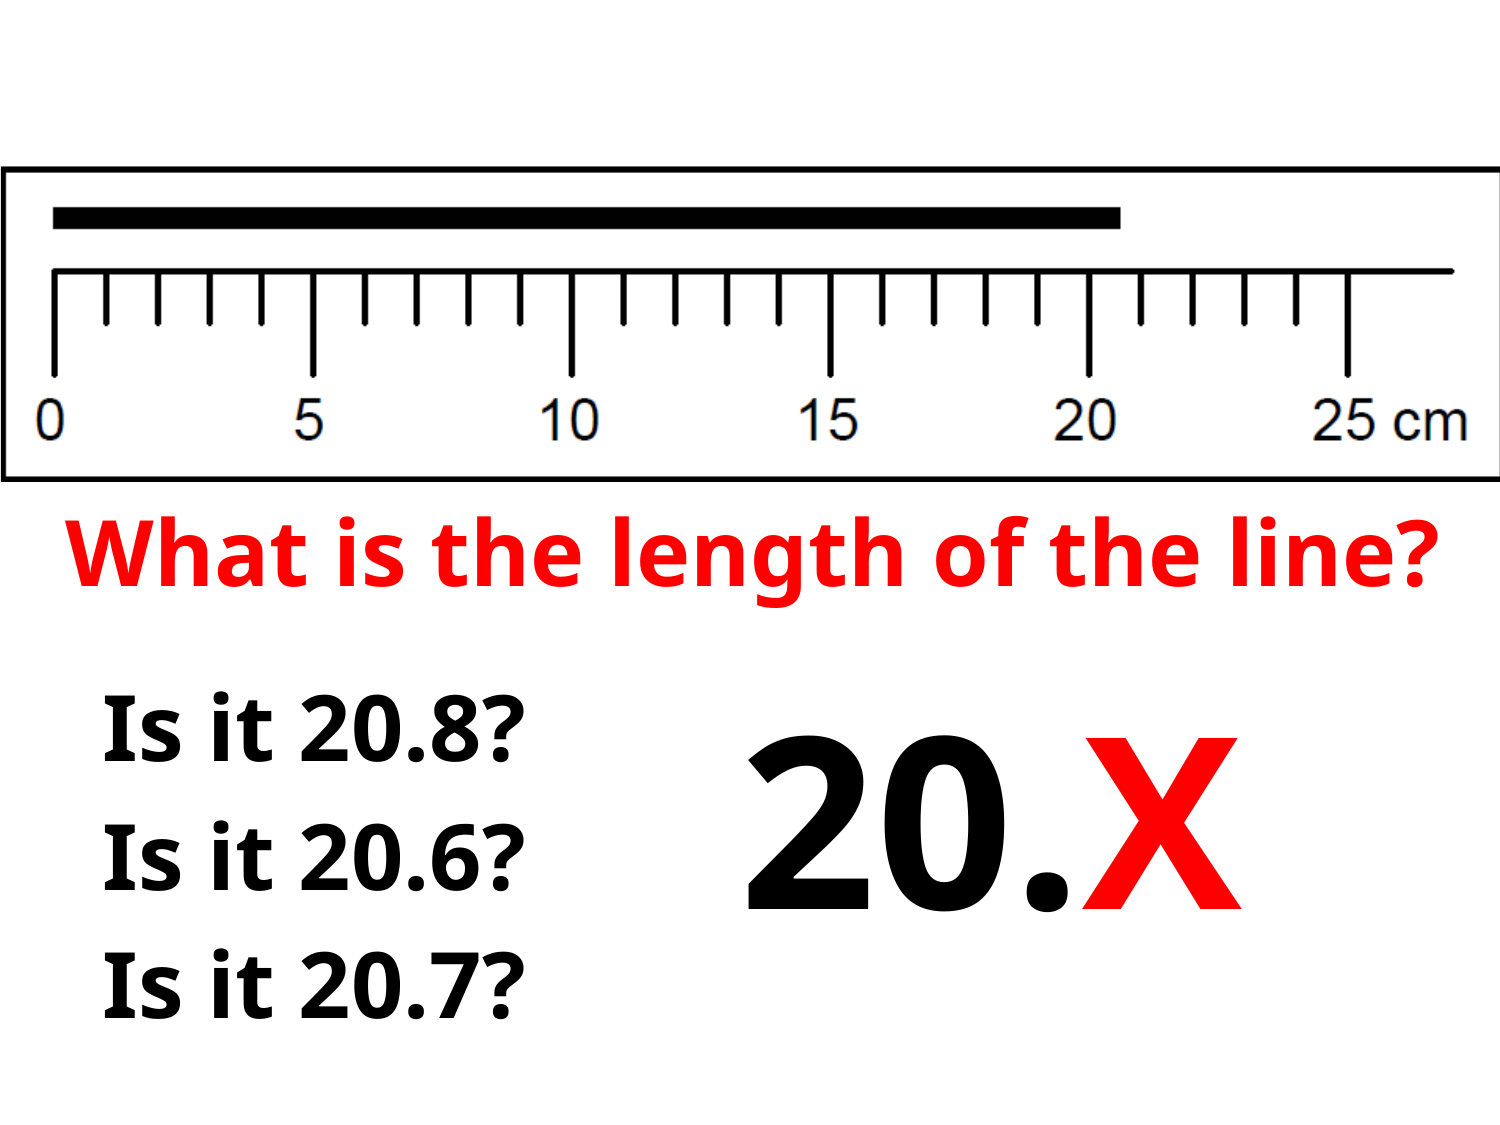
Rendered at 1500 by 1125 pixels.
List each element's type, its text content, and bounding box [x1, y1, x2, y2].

picture [0, 162, 1500, 482]
text_box 20.X [725, 662, 1472, 1076]
list Is it 20.8? Is it 20.6? Is it 20.7? [87, 662, 663, 1075]
title What is the length of the line? [0, 490, 1500, 619]
